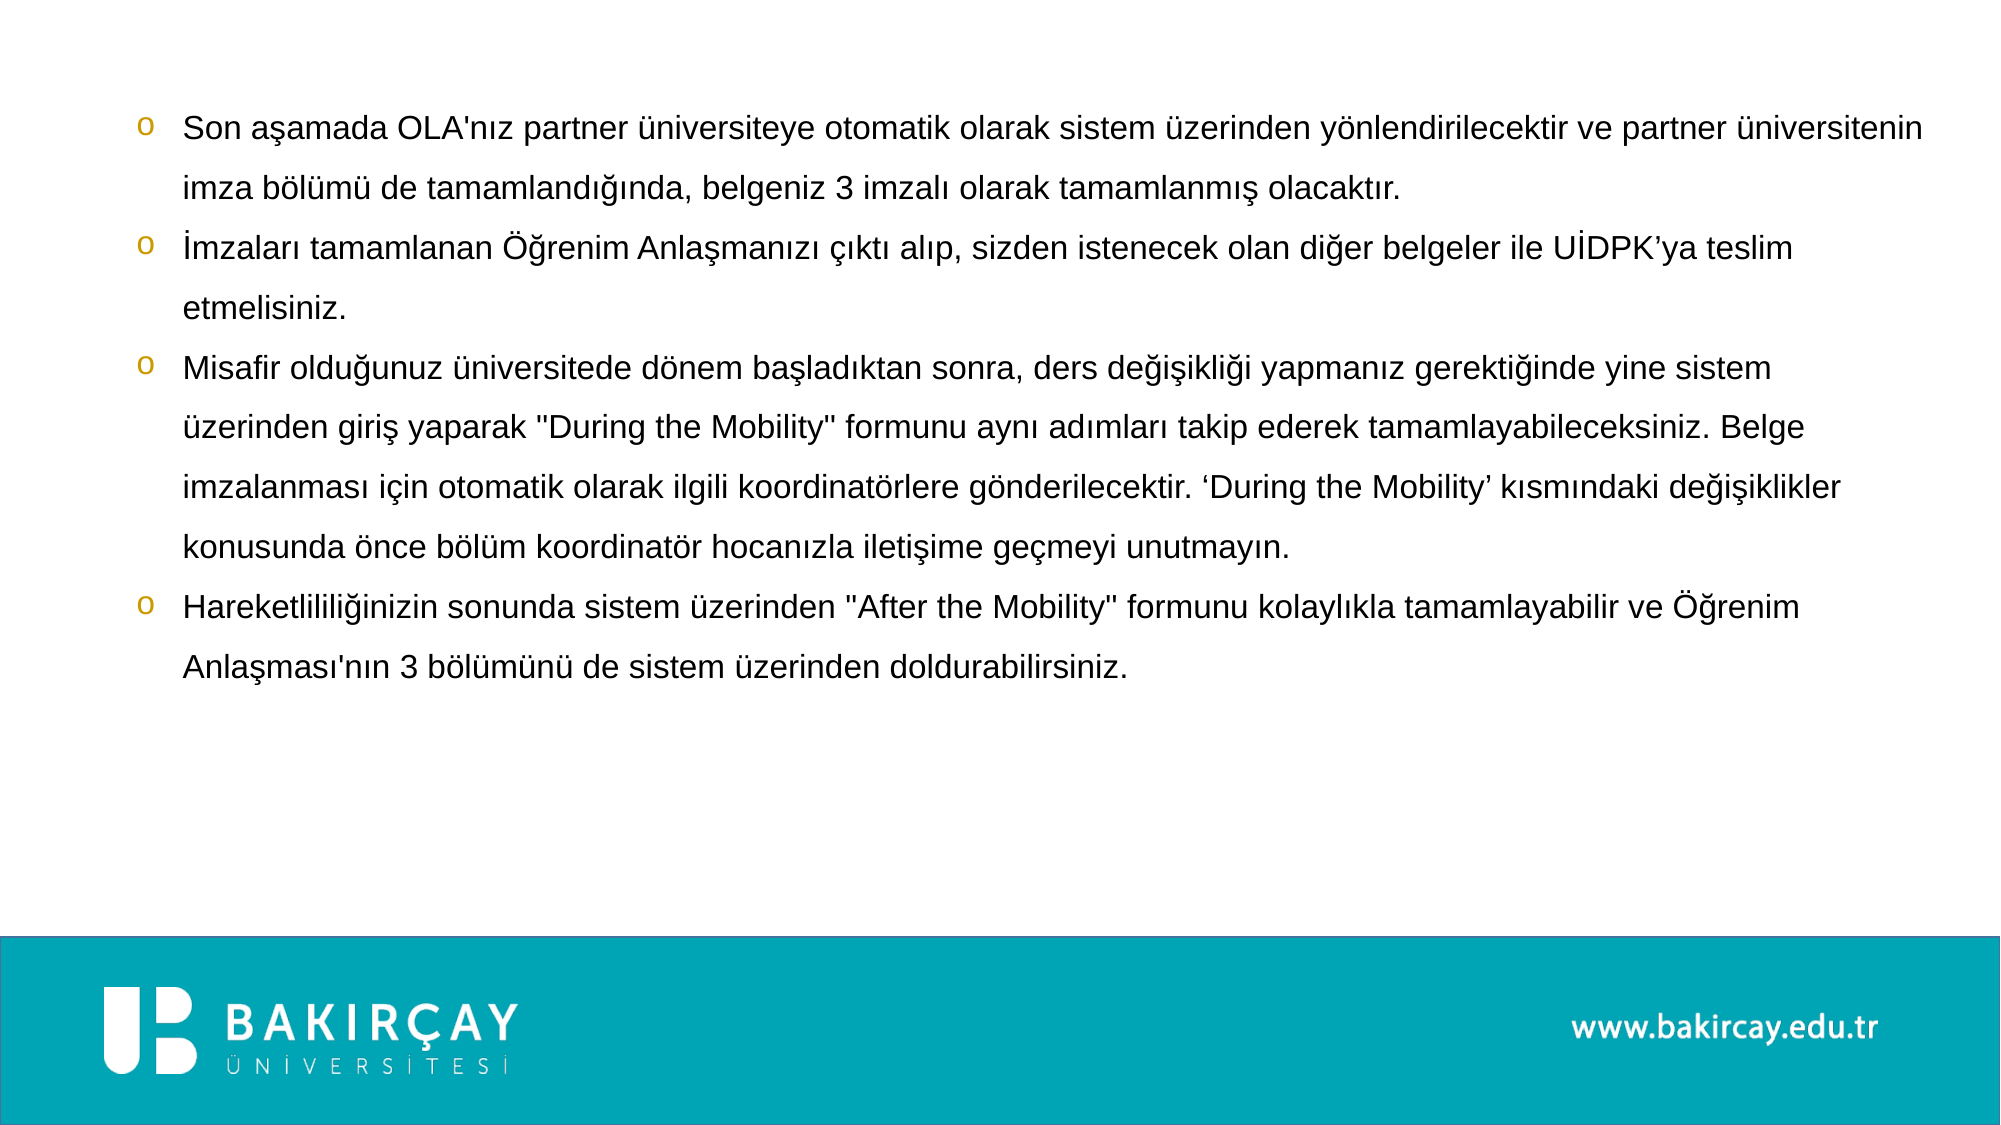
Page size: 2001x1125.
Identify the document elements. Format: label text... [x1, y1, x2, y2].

picture [104, 987, 518, 1074]
text_box Son aşamada OLA'nız partner üniversiteye otomatik olarak sistem üzerinden yönlendirilecektir ve partner üniversitenin imza bölümü de tamamlandığında, belgeniz 3 imzalı olarak tamamlanmış olacaktır. İmzaları tamamlanan Öğrenim Anlaşmanızı çıktı alıp, sizden istenecek olan diğer belgeler ile UİDPK’ya teslim etmelisiniz. Misafir olduğunuz üniversitede dönem başladıktan sonra, ders değişikliği yapmanız gerektiğinde yine sistem üzerinden giriş yaparak ''During the Mobility'' formunu aynı adımları takip ederek tamamlayabileceksiniz. Belge imzalanması için otomatik olarak ilgili koordinatörlere gönderilecektir. ‘During the Mobility’ kısmındaki değişiklikler konusunda önce bölüm koordinatör hocanızla iletişime geçmeyi unutmayın. Hareketlililiğinizin sonunda sistem üzerinden ''After the Mobility'' formunu kolaylıkla tamamlayabilir ve Öğrenim Anlaşması'nın 3 bölümünü de sistem üzerinden doldurabilirsiniz. [121, 78, 1943, 693]
picture [1571, 1012, 1878, 1047]
text_box [0, 936, 2000, 1125]
